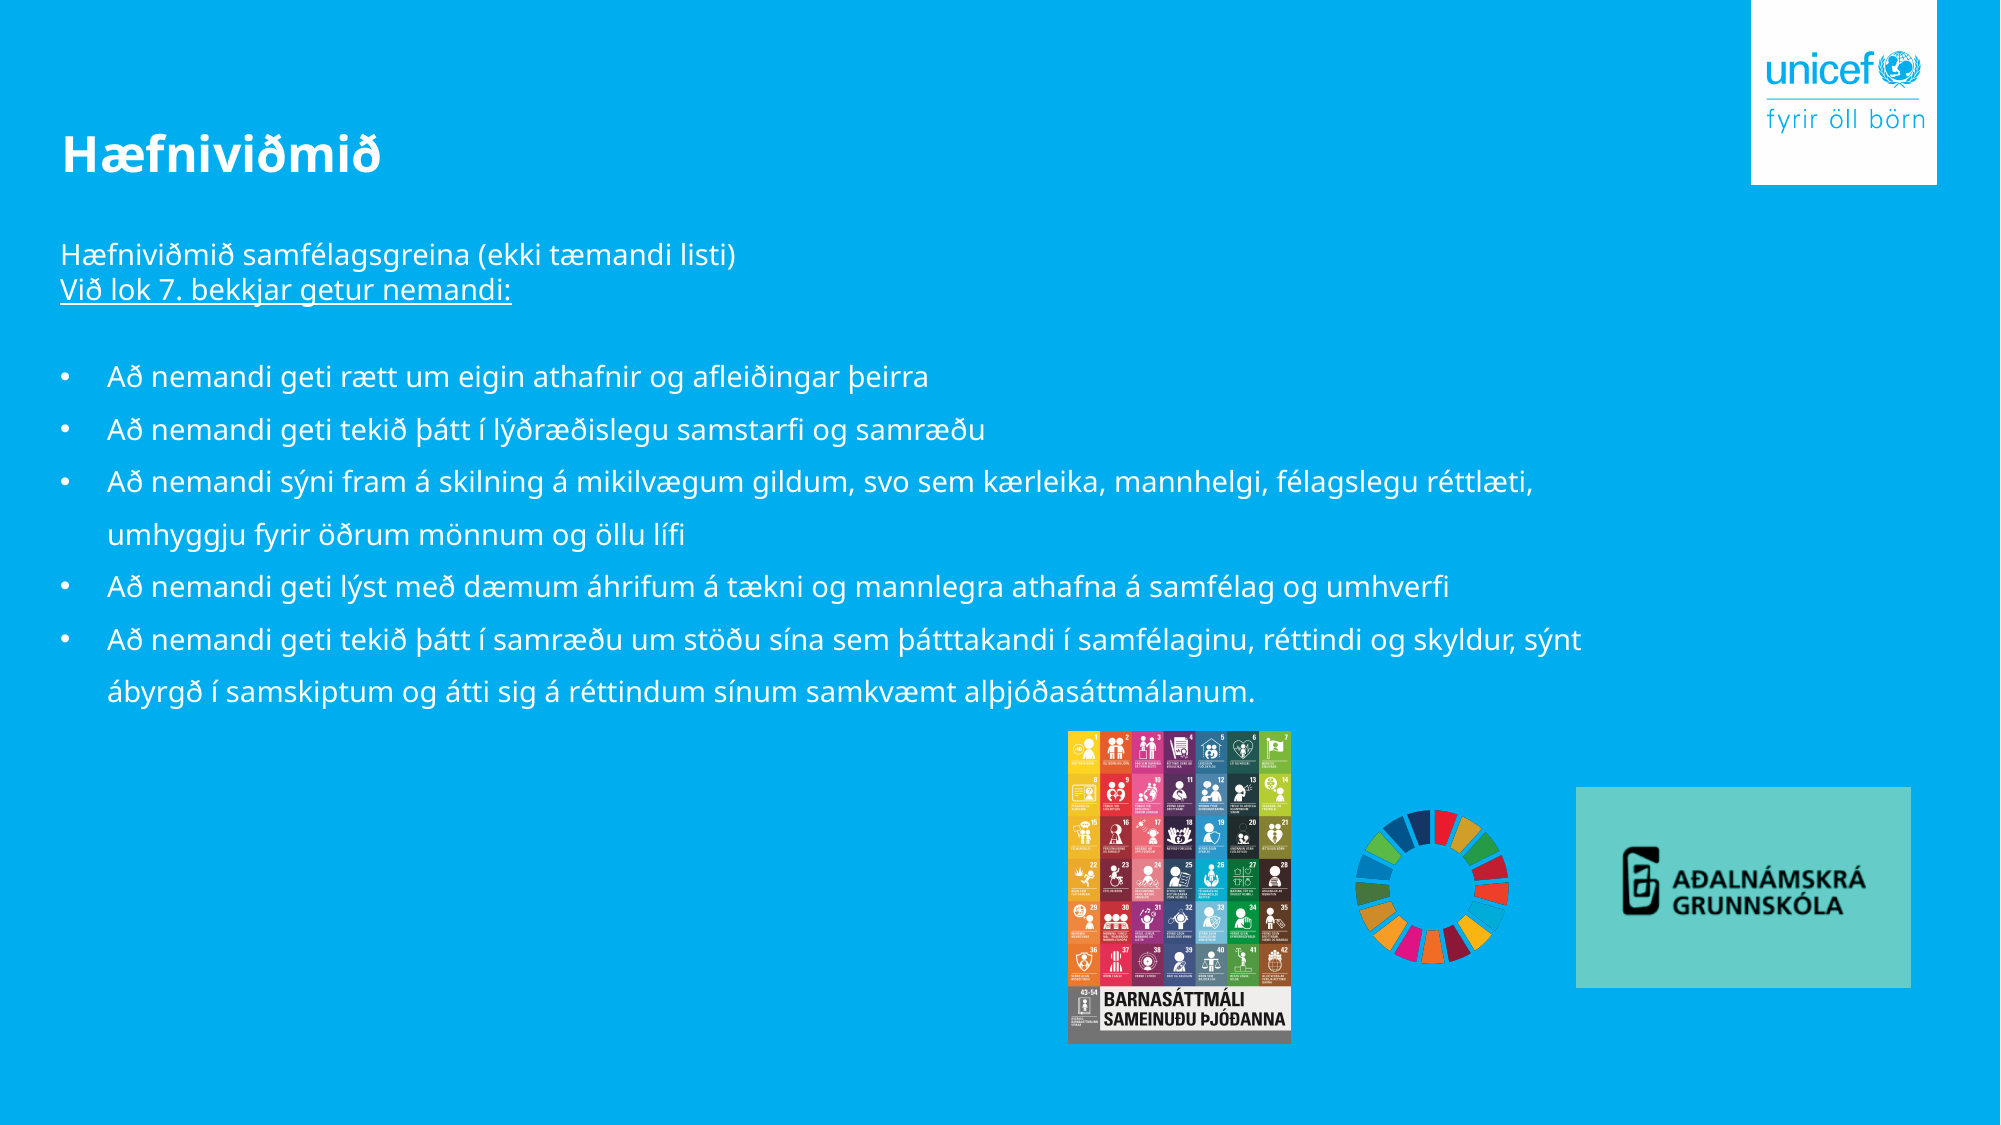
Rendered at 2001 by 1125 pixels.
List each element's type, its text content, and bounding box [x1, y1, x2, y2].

picture [1409, 811, 1429, 844]
picture [1752, 0, 1936, 184]
picture [1361, 902, 1395, 930]
text_box Hæfniviðmið [46, 114, 877, 235]
picture [1422, 931, 1443, 963]
picture [1367, 833, 1400, 864]
picture [1436, 811, 1456, 845]
text_box Hæfniviðmið samfélagsgreina (ekki tæmandi listi) Við lok 7. bekkjar getur nemandi: Að nemandi geti rætt um eigin athafnir og afleiðingar þeirra Að nemandi geti tekið þátt í lýðræðislegu samstarfi og samræðu Að nemandi sýni fram á skilning á mikilvægum gildum, svo sem kærleika, mannhelgi, félagslegu réttlæti, umhyggju fyrir öðrum mönnum og öllu lífi Að nemandi geti lýst með dæmum áhrifum á tækni og mannlegra athafna á samfélag og umhverfi Að nemandi geti tekið þátt í samræðu um stöðu sína sem þátttakandi í samfélaginu, réttindi og skyldur, sýnt ábyrgð í samskiptum og átti sig á réttindum sínum samkvæmt alþjóðasáttmálanum. [45, 113, 1667, 761]
picture [1385, 818, 1413, 851]
picture [1473, 857, 1507, 880]
picture [1577, 788, 1910, 987]
picture [1452, 818, 1480, 852]
picture [1459, 916, 1490, 949]
picture [1396, 927, 1421, 961]
picture [1444, 927, 1469, 961]
picture [1475, 883, 1508, 904]
picture [1069, 732, 1290, 1043]
picture [1357, 883, 1389, 904]
picture [1375, 917, 1406, 949]
picture [1465, 834, 1497, 864]
